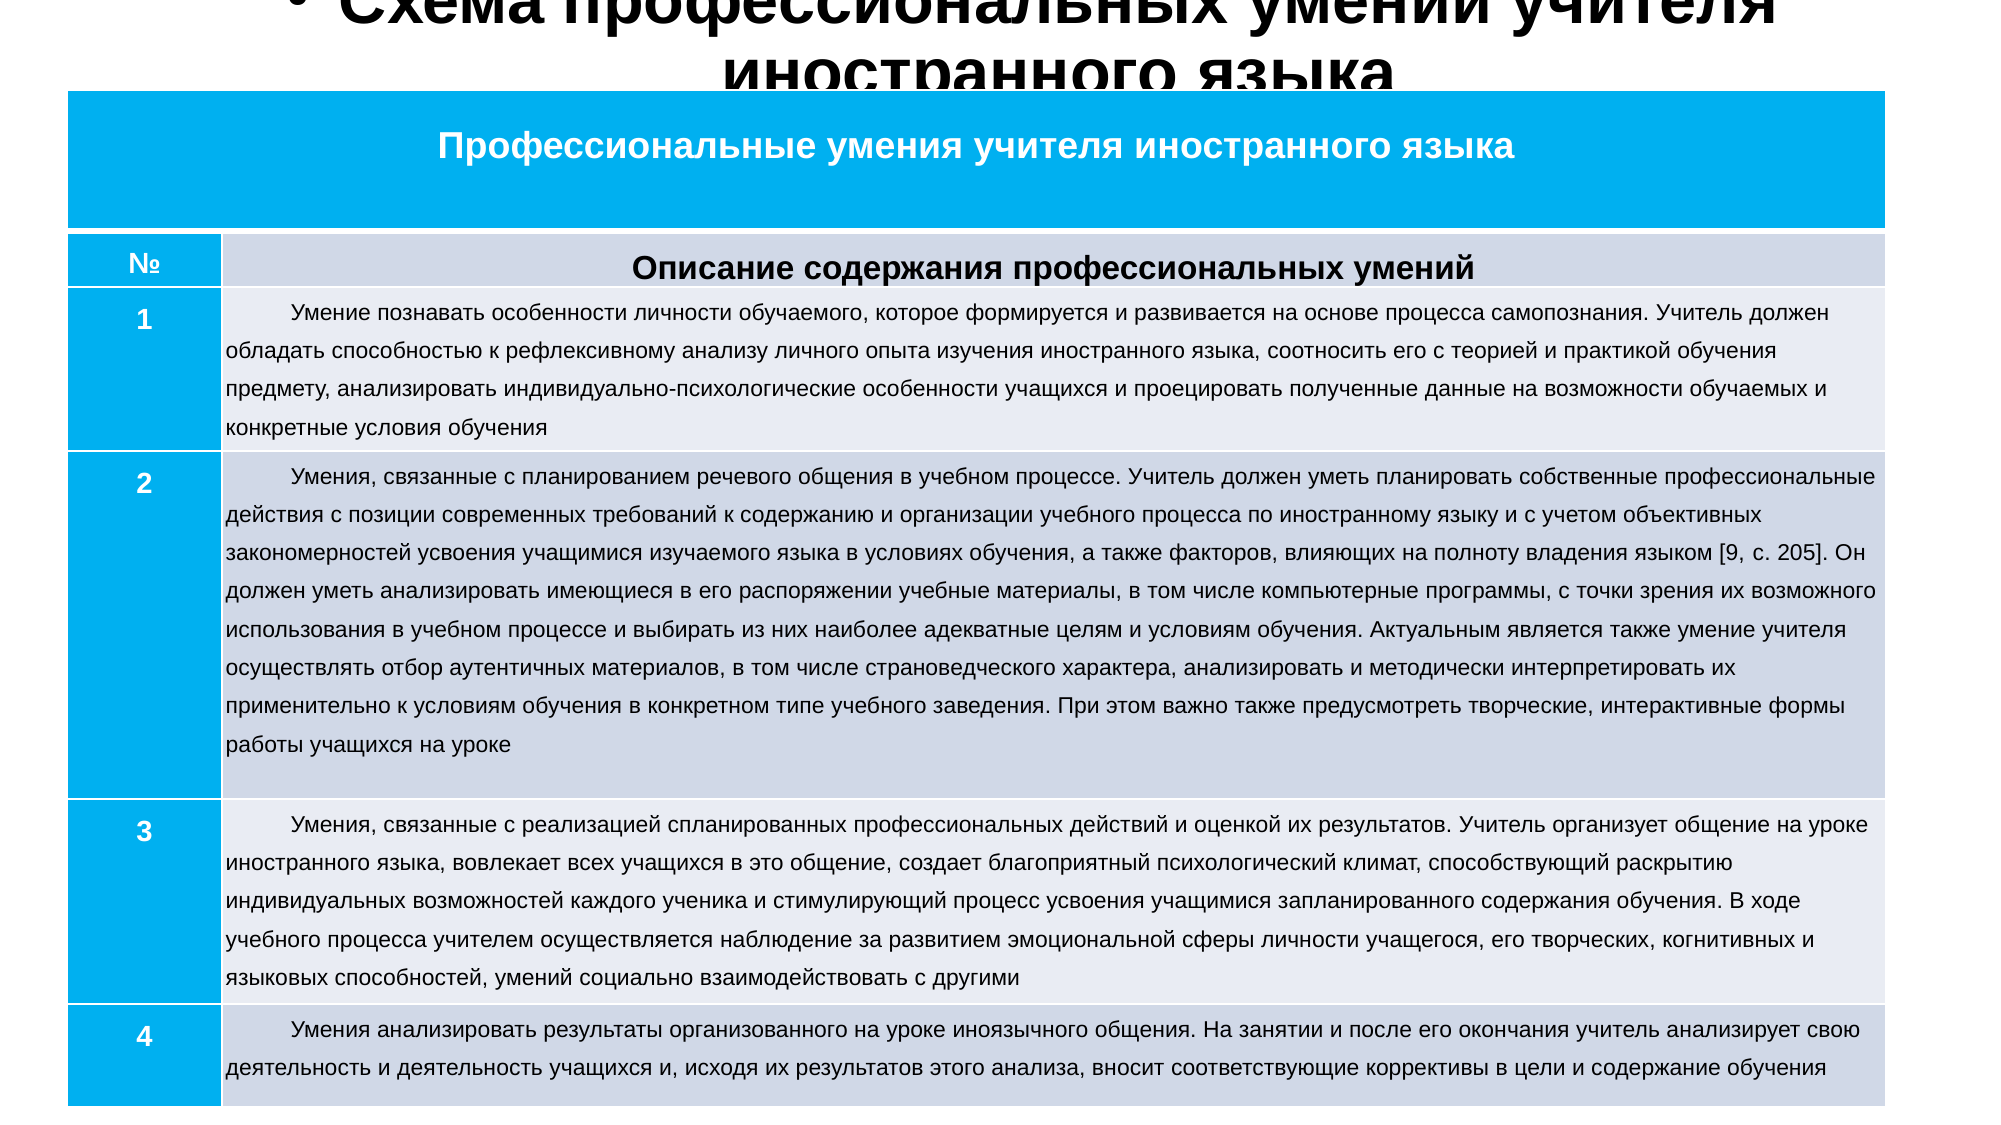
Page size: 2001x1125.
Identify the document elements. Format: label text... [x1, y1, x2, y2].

table_header Профессиональные умения учителя иностранного языка [68, 91, 1885, 228]
table_cell Умения анализировать результаты организованного на уроке иноязычного общения. На занятии и после его окончания учитель анализирует свою деятельность и деятельность учащихся и, исходя их результатов этого анализа, вносит соответствующие коррективы в цели и содержание обучения [223, 1005, 1885, 1106]
table_cell 2 [68, 452, 221, 798]
table_cell Описание содержания профессиональных умений [223, 234, 1885, 286]
table_cell № [68, 234, 221, 286]
title Схема профессиональных умений учителя иностранного языка [78, 54, 1969, 102]
table_cell Умения, связанные с планированием речевого общения в учебном процессе. Учитель должен уметь планировать собственные профессиональные действия с позиции современных требований к содержанию и организации учебного процесса по иностранному языку и с учетом объективных закономерностей усвоения учащимися изучаемого языка в условиях обучения, а также факторов, влияющих на полноту владения языком [9, c. 205]. Он должен уметь анализировать имеющиеся в его распоряжении учебные материалы, в том числе компьютерные программы, с точки зрения их возможного использования в учебном процессе и выбирать из них наиболее адекватные целям и условиям обучения. Актуальным является также умение учителя осуществлять отбор аутентичных материалов, в том числе страноведческого характера, анализировать и методически интерпретировать их применительно к условиям обучения в конкретном типе учебного заведения. При этом важно также предусмотреть творческие, интерактивные формы работы учащихся на уроке [223, 452, 1885, 798]
table_cell 4 [68, 1005, 221, 1106]
table_cell 1 [68, 288, 221, 450]
table_cell Умение познавать особенности личности обучаемого, которое формируется и развивается на основе процесса самопознания. Учитель должен обладать способностью к рефлексивному анализу личного опыта изучения иностранного языка, соотносить его с теорией и практикой обучения предмету, анализировать индивидуально-психологические особенности учащихся и проецировать полученные данные на возможности обучаемых и конкретные условия обучения [223, 288, 1885, 450]
table_cell 3 [68, 800, 221, 1003]
table_cell Умения, связанные с реализацией спланированных профессиональных действий и оценкой их результатов. Учитель организует общение на уроке иностранного языка, вовлекает всех учащихся в это общение, создает благоприятный психологический климат, способствующий раскрытию индивидуальных возможностей каждого ученика и стимулирующий процесс усвоения учащимися запланированного содержания обучения. В ходе учебного процесса учителем осуществляется наблюдение за развитием эмоциональной сферы личности учащегося, его творческих, когнитивных и языковых способностей, умений социально взаимодействовать с другими [223, 800, 1885, 1003]
